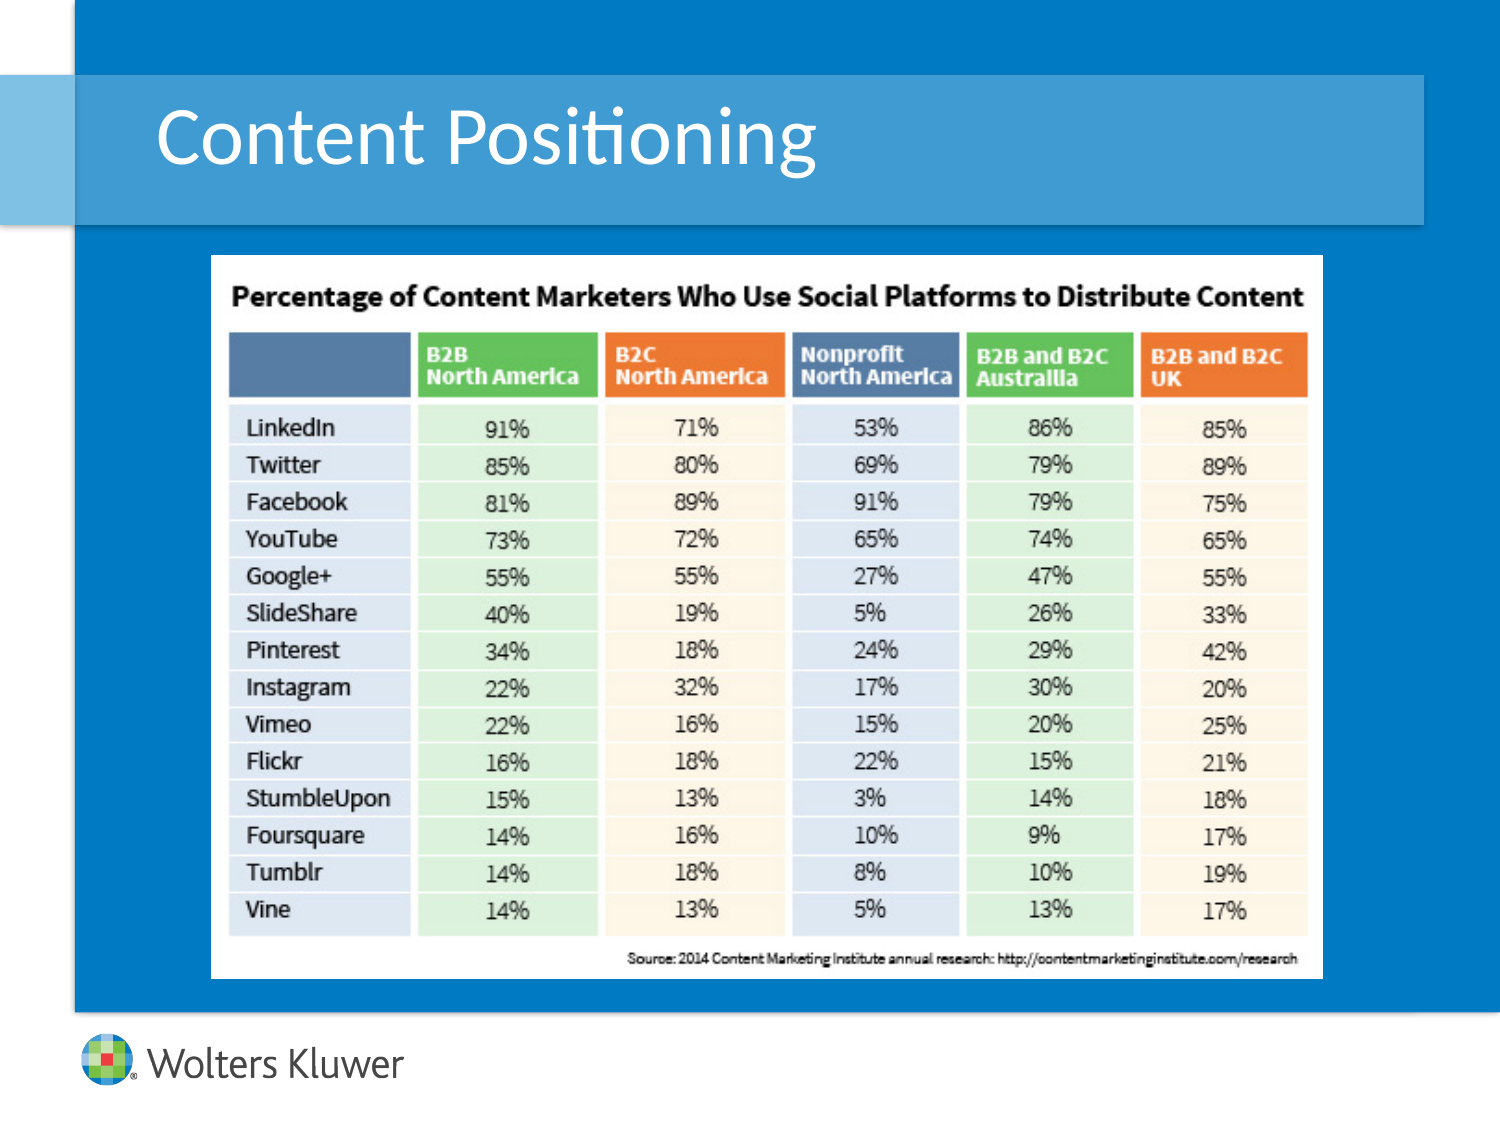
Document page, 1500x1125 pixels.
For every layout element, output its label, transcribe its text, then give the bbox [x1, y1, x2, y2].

picture [211, 254, 1323, 979]
picture [57, 1009, 428, 1110]
title Content Positioning [141, 37, 1393, 226]
